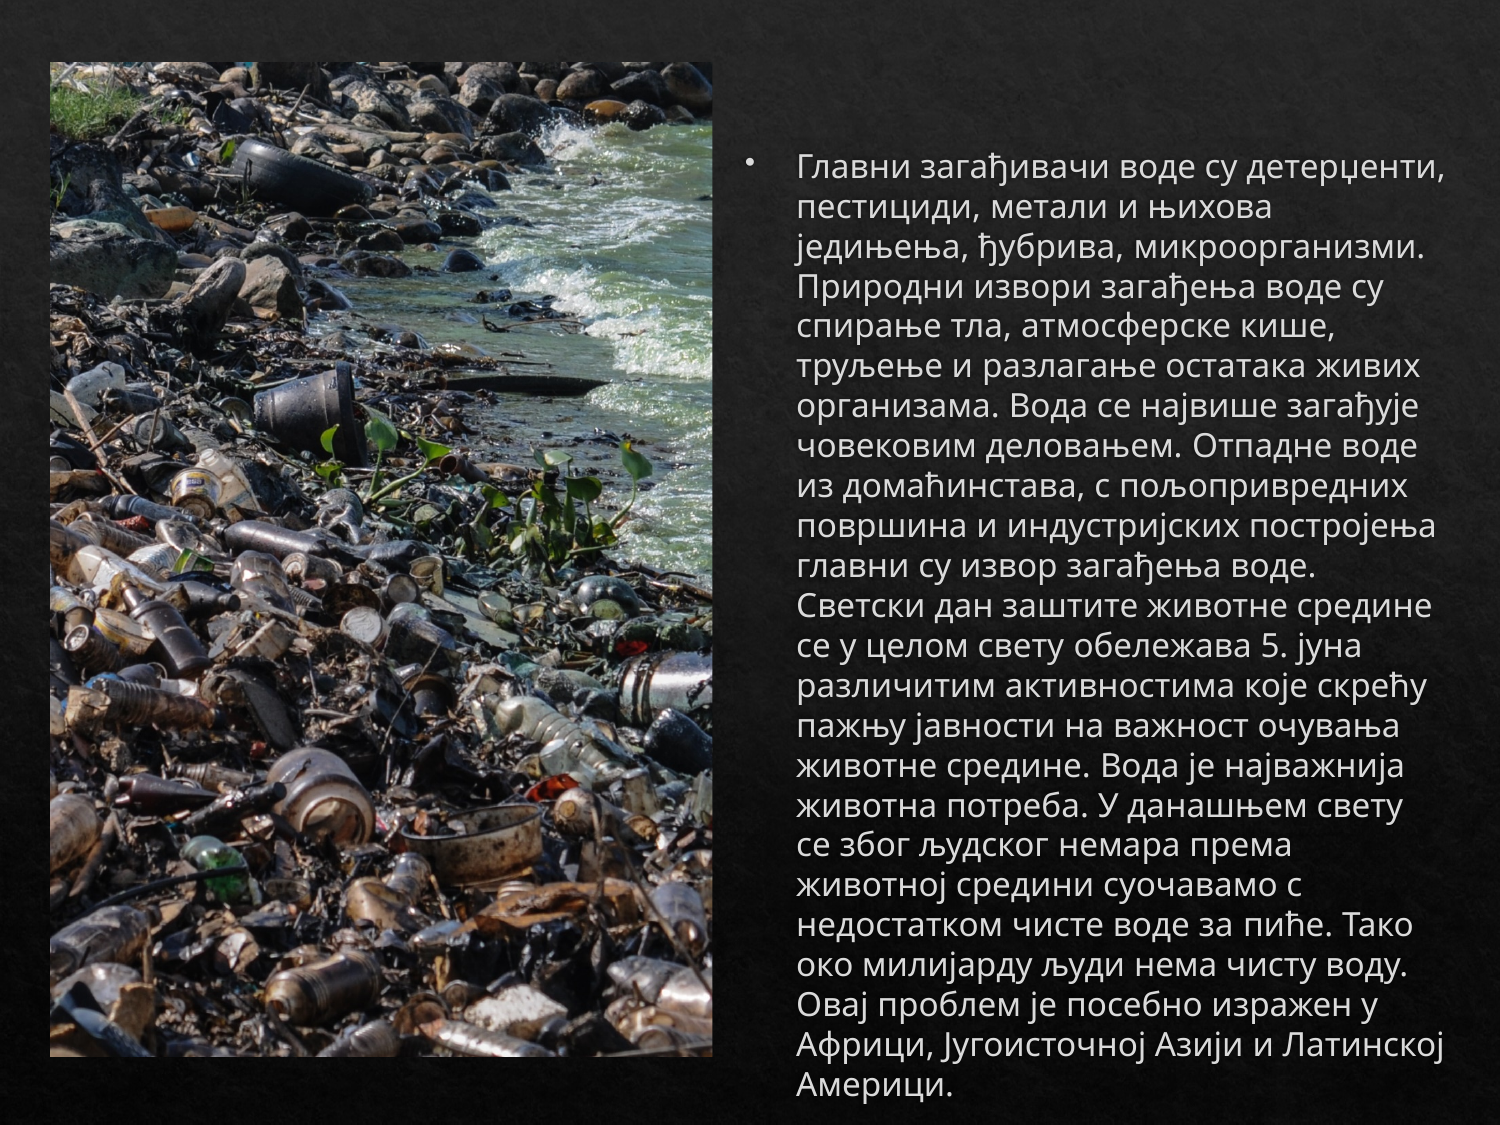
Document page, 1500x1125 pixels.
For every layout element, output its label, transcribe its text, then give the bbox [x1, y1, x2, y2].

list Главни загађивачи воде су детерџенти, пестициди, метали и њихова једињења, ђубрива, микроoрганизми. Природни извори загађења воде су спирање тла, атмосферске кише, труљење и разлагање остатака живих организама. Вода се највише загађује човековим деловањем. Отпадне воде из домаћинстава, с пољопривредних површина и индустријских постројења главни су извор загађења воде. Светски дан заштите животне средине се у целом свету обележава 5. јуна различитим активностима које скрећу пажњу јавности на важност очувања животне средине. Вода је најважнија животна потреба. У данашњем свету се због људског немара према животној средини суочавамо с недостатком чисте воде за пиће. Тако око милијарду људи нема чисту воду. Овај проблем је посебно изражен у Африци, Југоисточној Азији и Латинској Америци. [725, 137, 1463, 1000]
picture [49, 62, 713, 1057]
